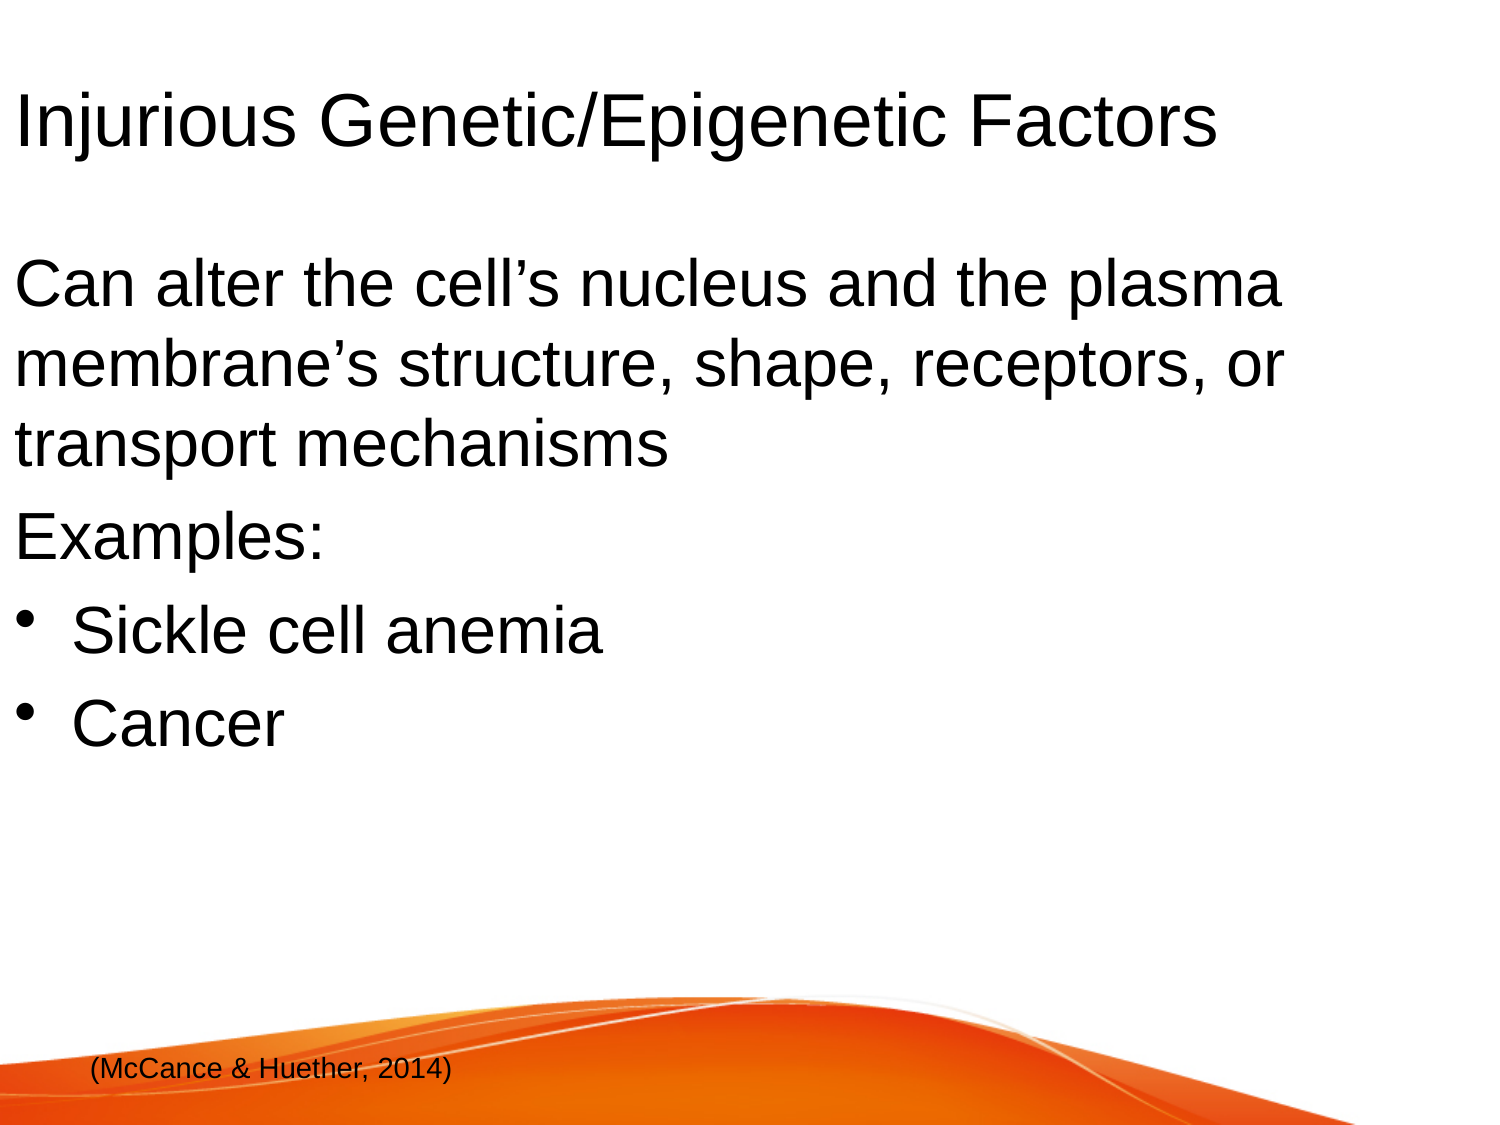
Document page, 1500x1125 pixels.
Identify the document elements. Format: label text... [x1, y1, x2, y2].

title Injurious Genetic/Epigenetic Factors [0, 0, 1500, 232]
text_box (McCance & Huether, 2014) [74, 1041, 513, 1092]
list Can alter the cell’s nucleus and the plasma membrane’s structure, shape, receptors, or transport mechanisms Examples: Sickle cell anemia Cancer [0, 232, 1500, 1125]
